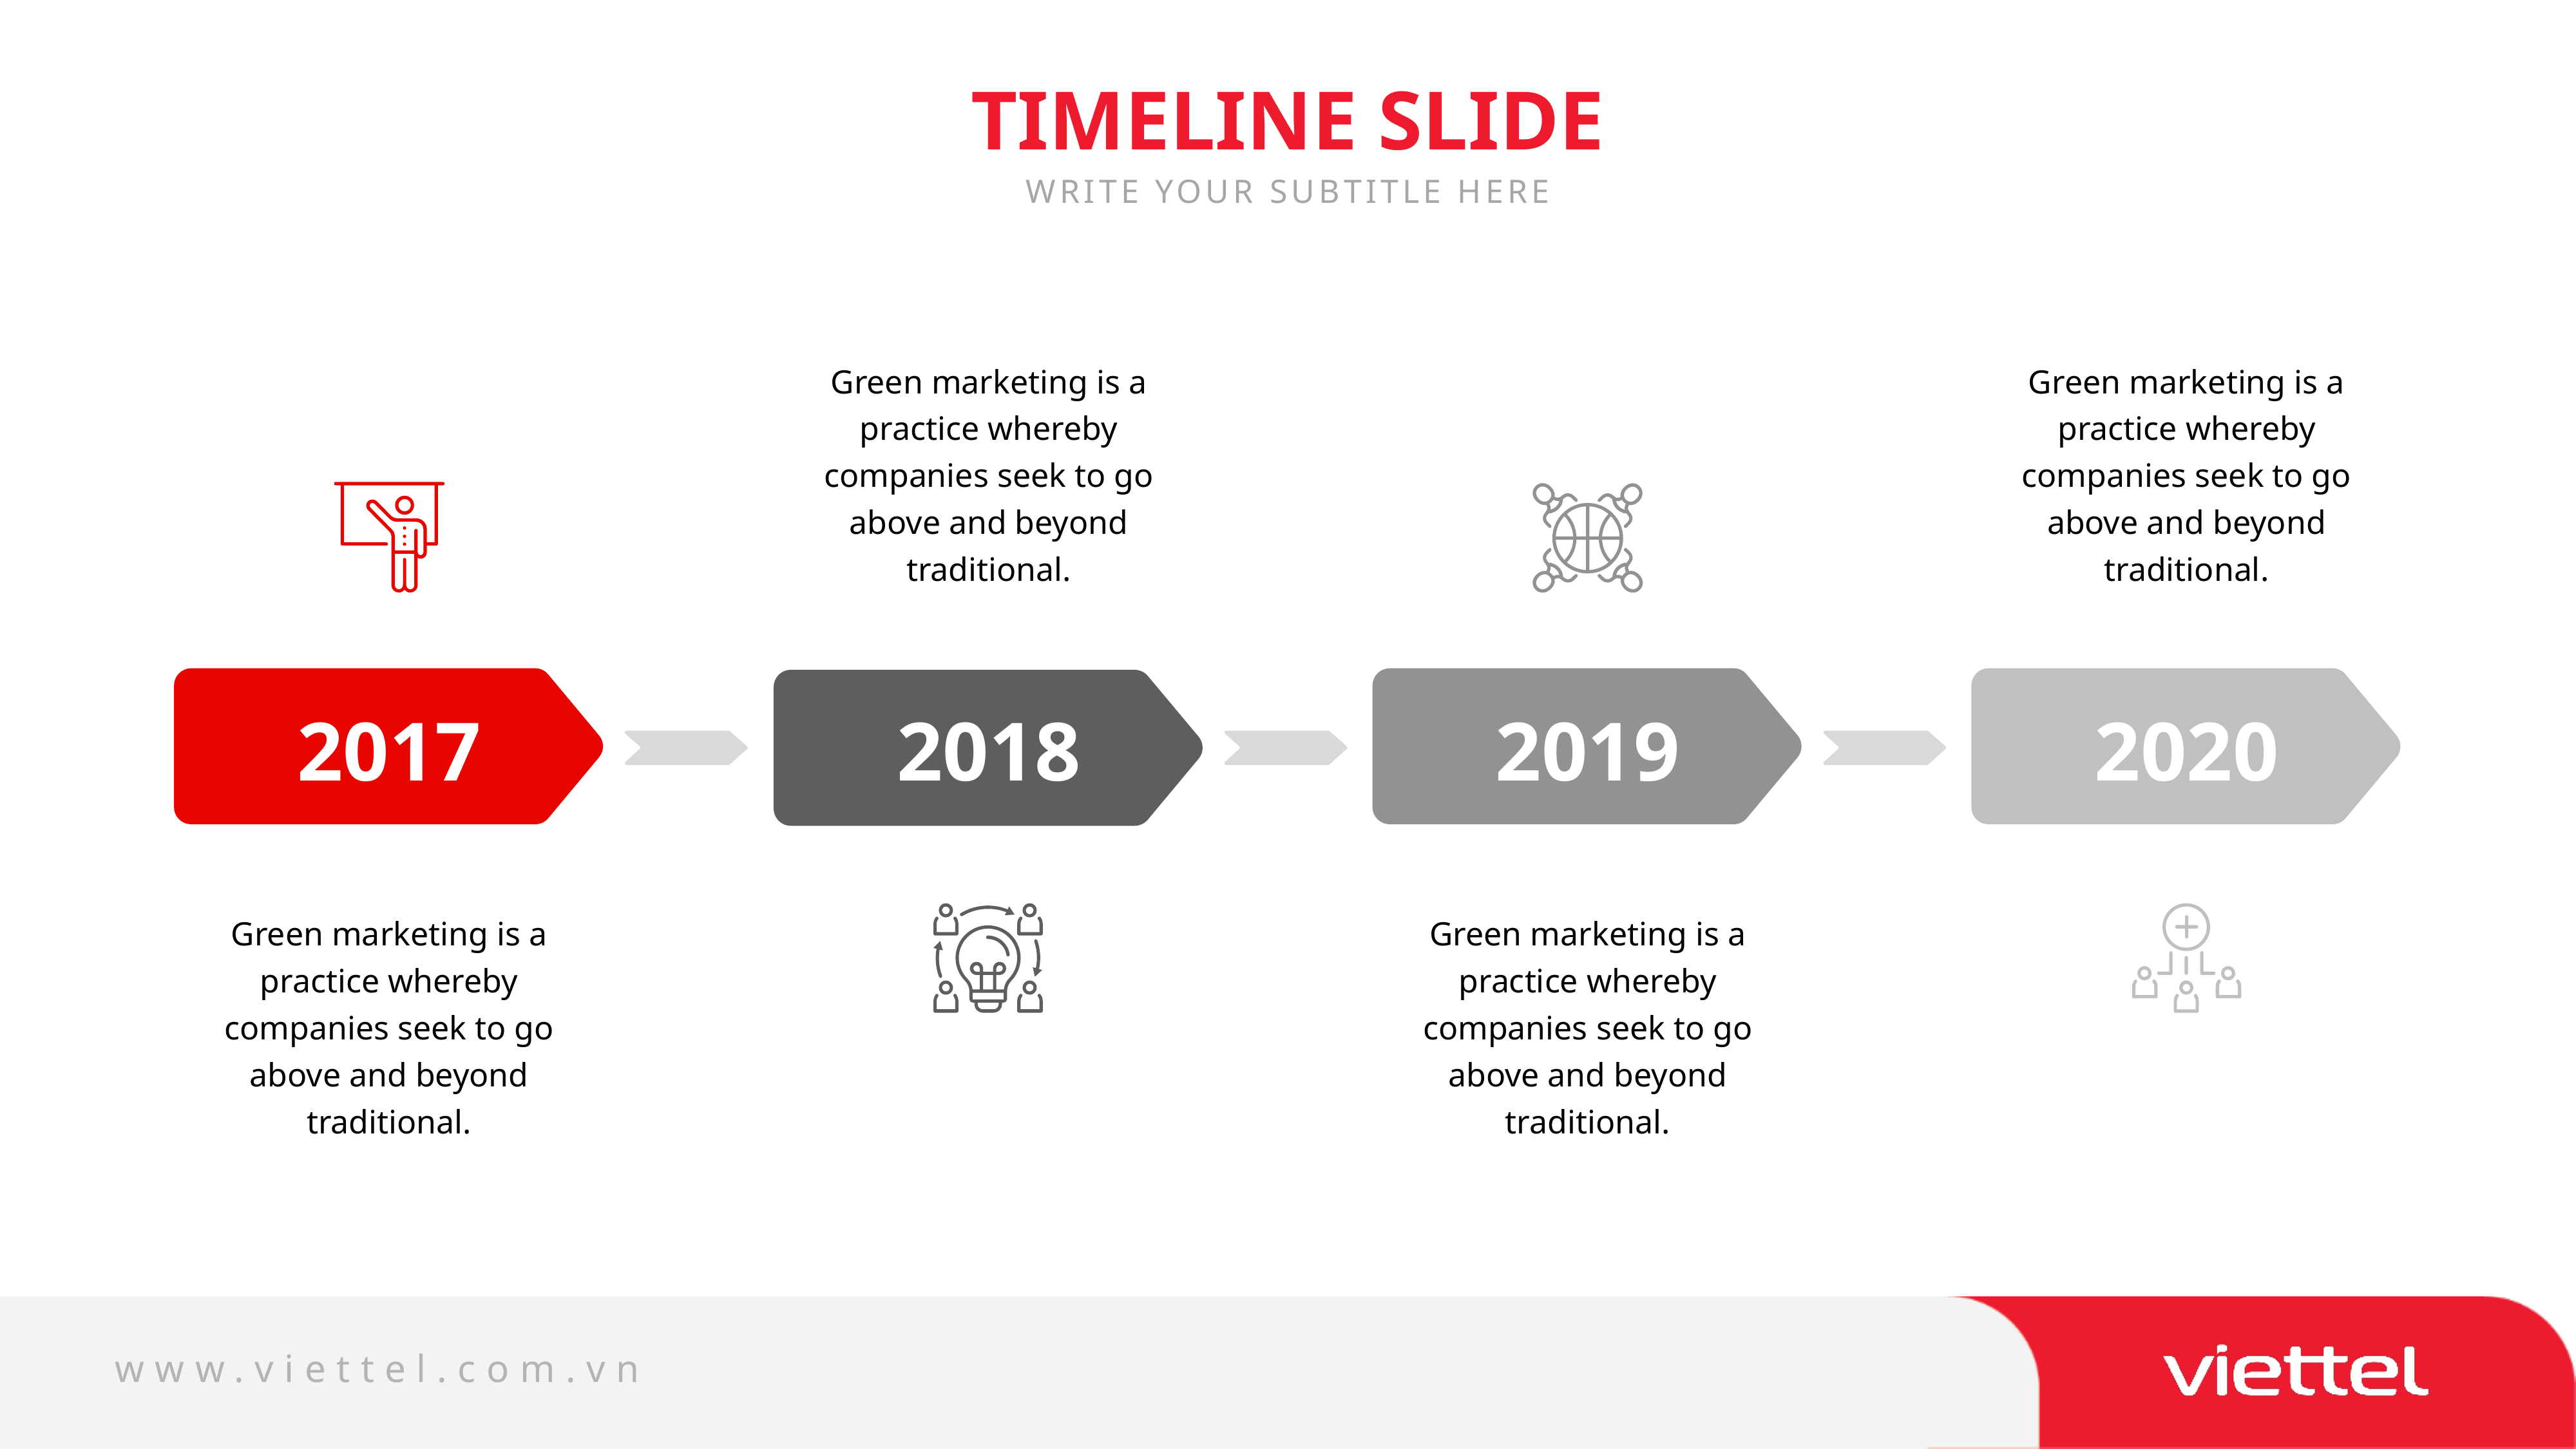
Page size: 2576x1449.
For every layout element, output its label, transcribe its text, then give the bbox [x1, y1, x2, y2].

text_box WRITE YOUR SUBTITLE HERE [1016, 166, 1560, 215]
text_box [174, 350, 2402, 1142]
picture [0, 1296, 2576, 1449]
text_box TIMELINE SLIDE [961, 64, 1615, 171]
